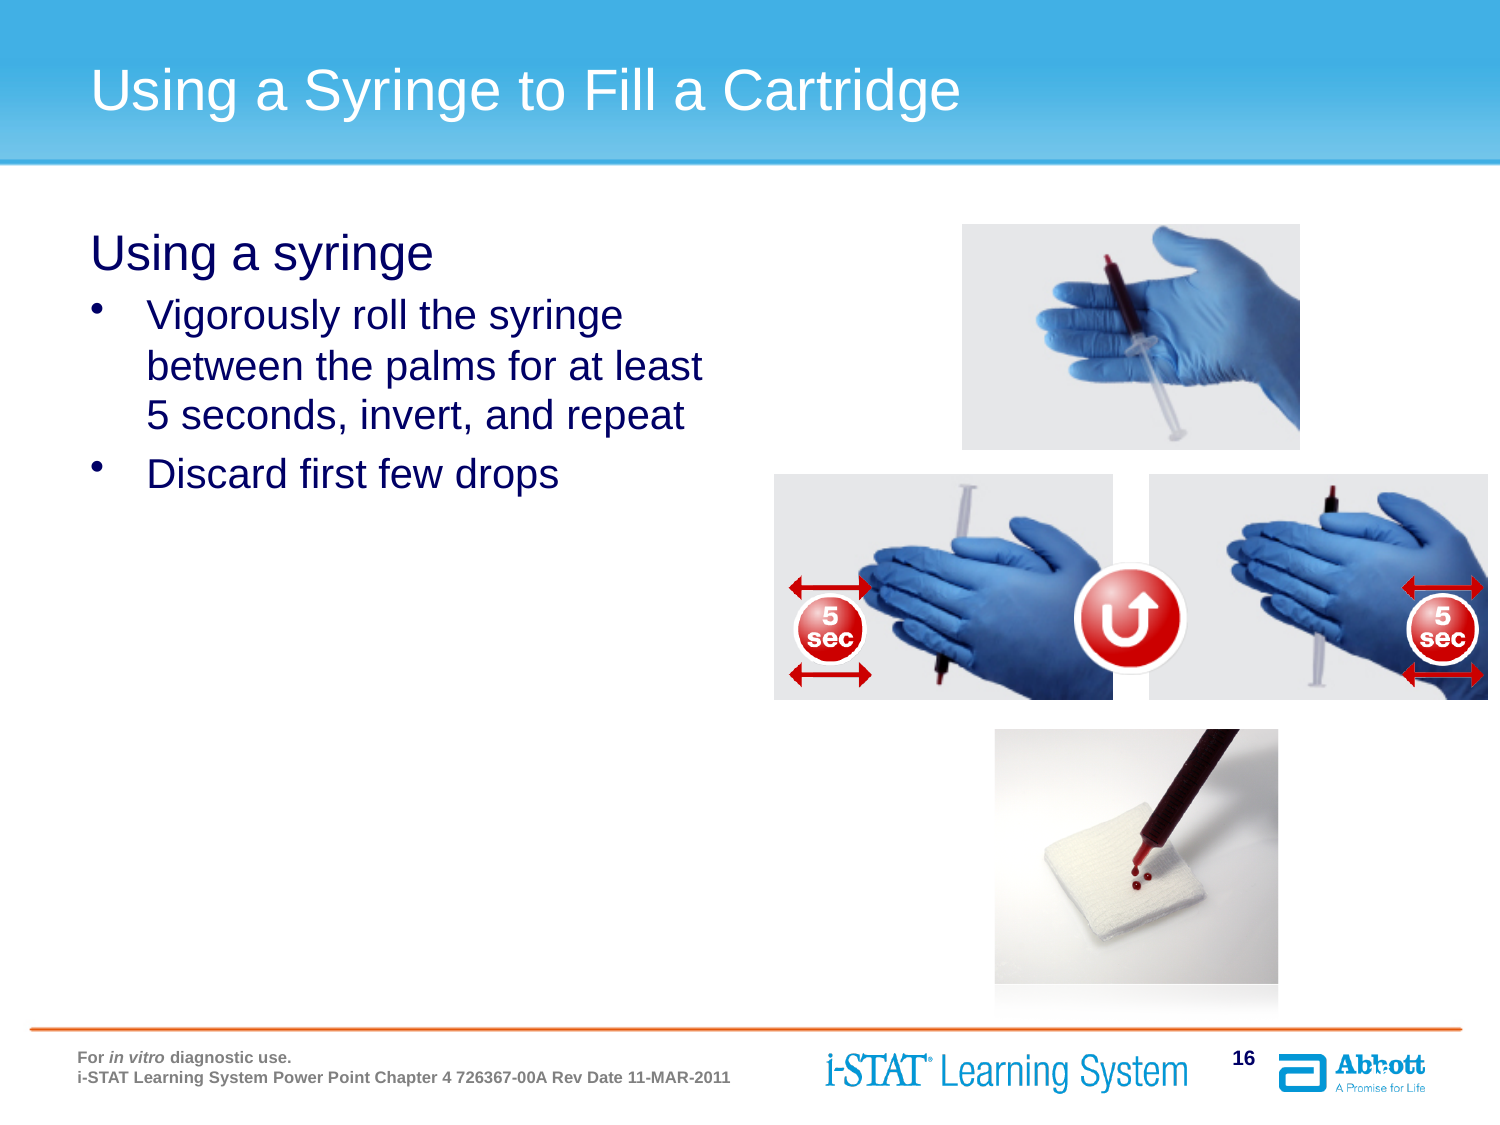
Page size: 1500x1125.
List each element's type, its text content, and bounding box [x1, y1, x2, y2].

footer For in vitro diagnostic use. i-STAT Learning System Power Point Chapter 4 726367-00A Rev Date 11-MAR-2011 [62, 1039, 1188, 1091]
picture [0, 0, 1500, 1125]
list Using a syringe Vigorously roll the syringe between the palms for at least 5 seconds, invert, and repeat Discard first few drops [74, 212, 738, 976]
title Using a Syringe to Fill a Cartridge [74, 12, 1426, 163]
slide_number 16 [1348, 1051, 1412, 1102]
